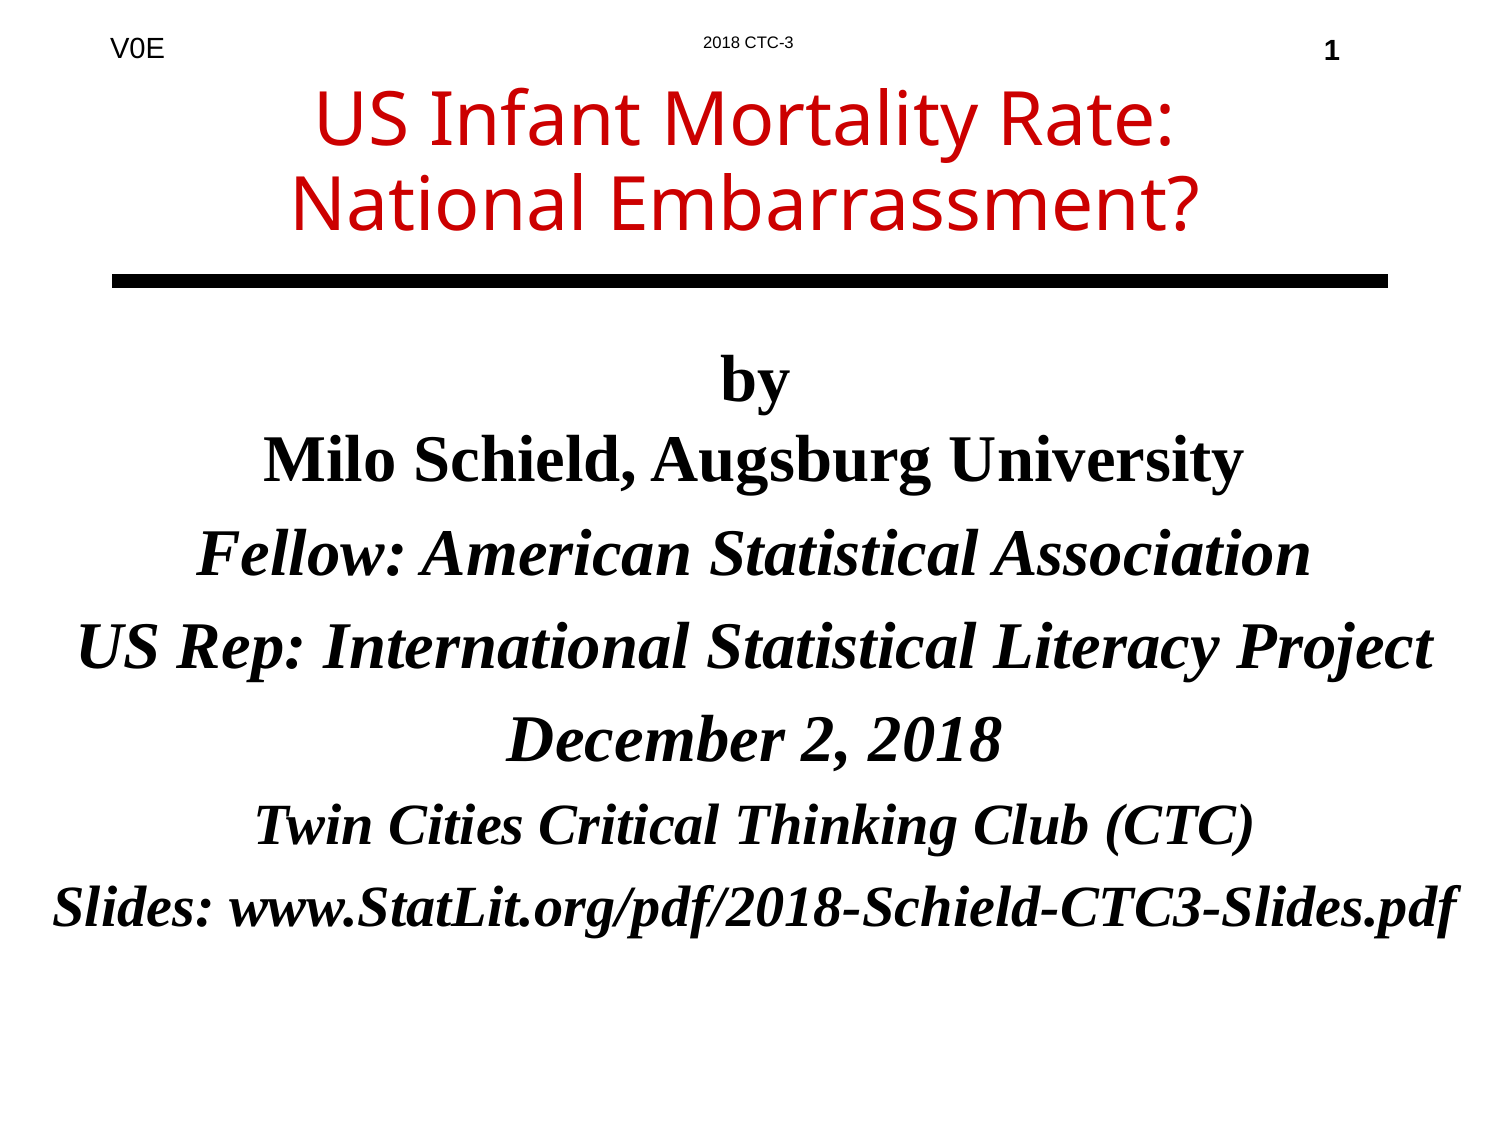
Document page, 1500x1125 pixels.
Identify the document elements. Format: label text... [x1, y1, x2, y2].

slide_number 1 [1281, 23, 1383, 75]
title US Infant Mortality Rate: National Embarrassment? [44, 75, 1446, 250]
list by Milo Schield, Augsburg University Fellow: American Statistical Association US Rep: International Statistical Literacy Project December 2, 2018 Twin Cities Critical Thinking Club (CTC) Slides: www.StatLit.org/pdf/2018-Schield-CTC3-Slides.pdf [31, 324, 1479, 1088]
